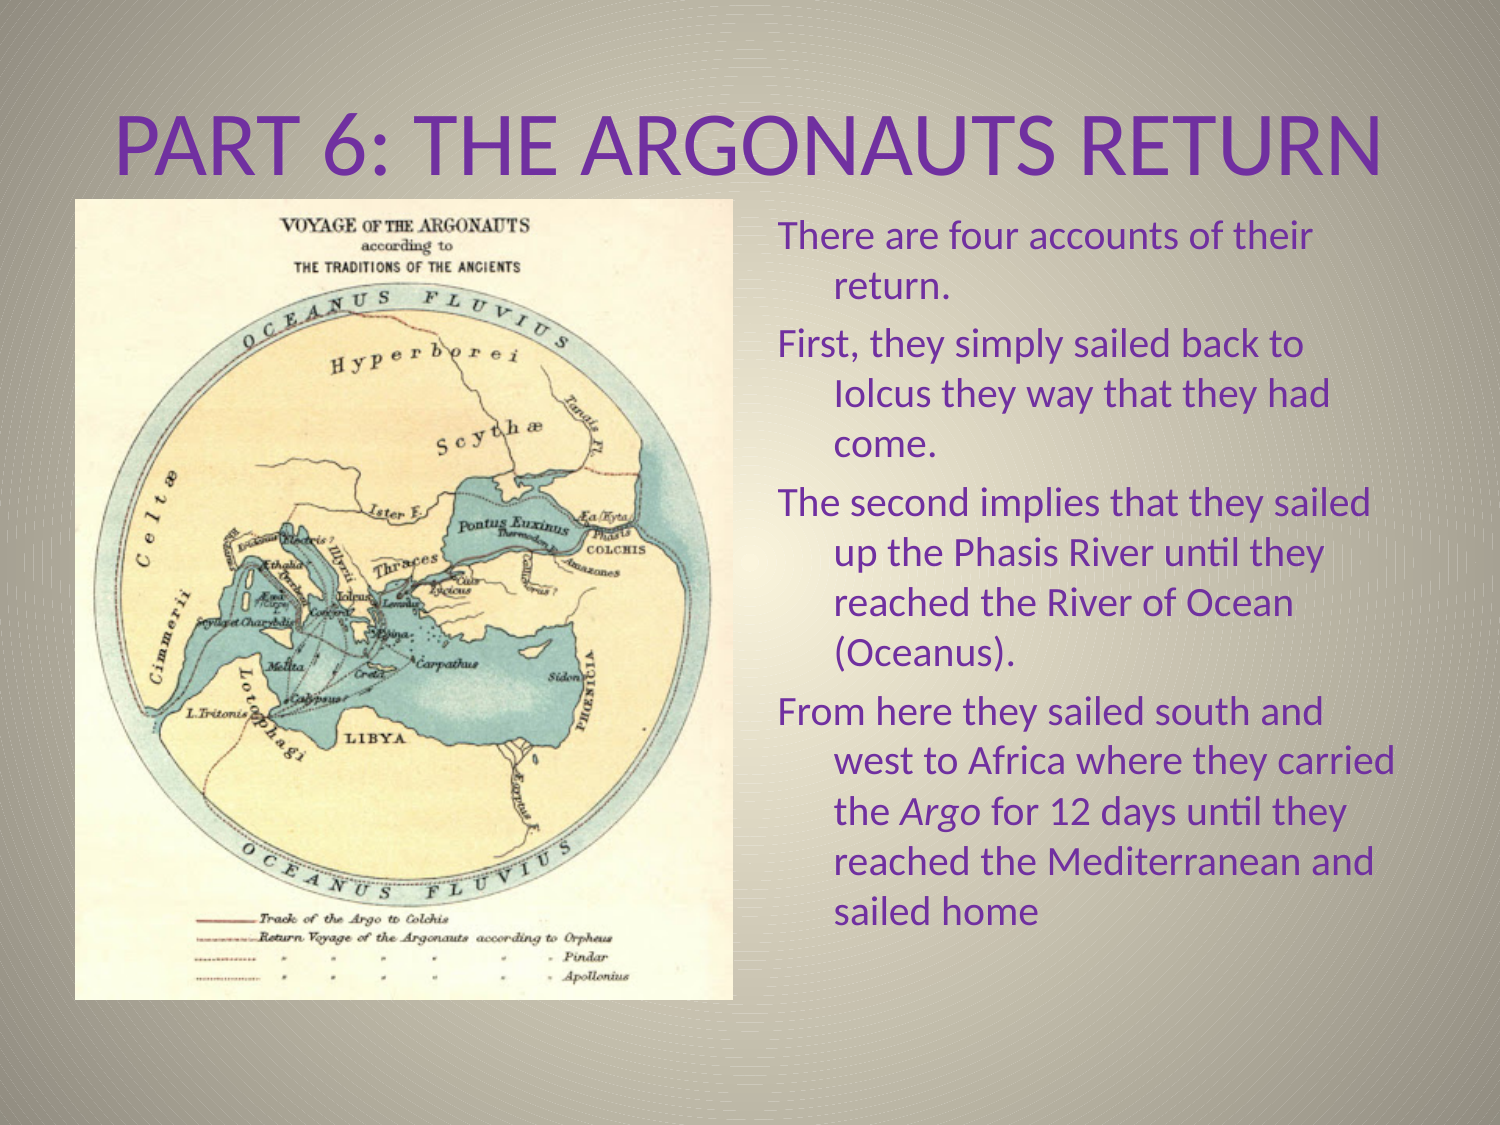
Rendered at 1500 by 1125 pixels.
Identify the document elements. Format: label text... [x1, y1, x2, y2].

title PART 6: THE ARGONAUTS RETURN [75, 45, 1425, 233]
picture [74, 199, 734, 1001]
list There are four accounts of their return. First, they simply sailed back to Iolcus they way that they had come. The second implies that they sailed up the Phasis River until they reached the River of Ocean (Oceanus). From here they sailed south and west to Africa where they carried the Argo for 12 days until they reached the Mediterranean and sailed home [762, 200, 1425, 1005]
